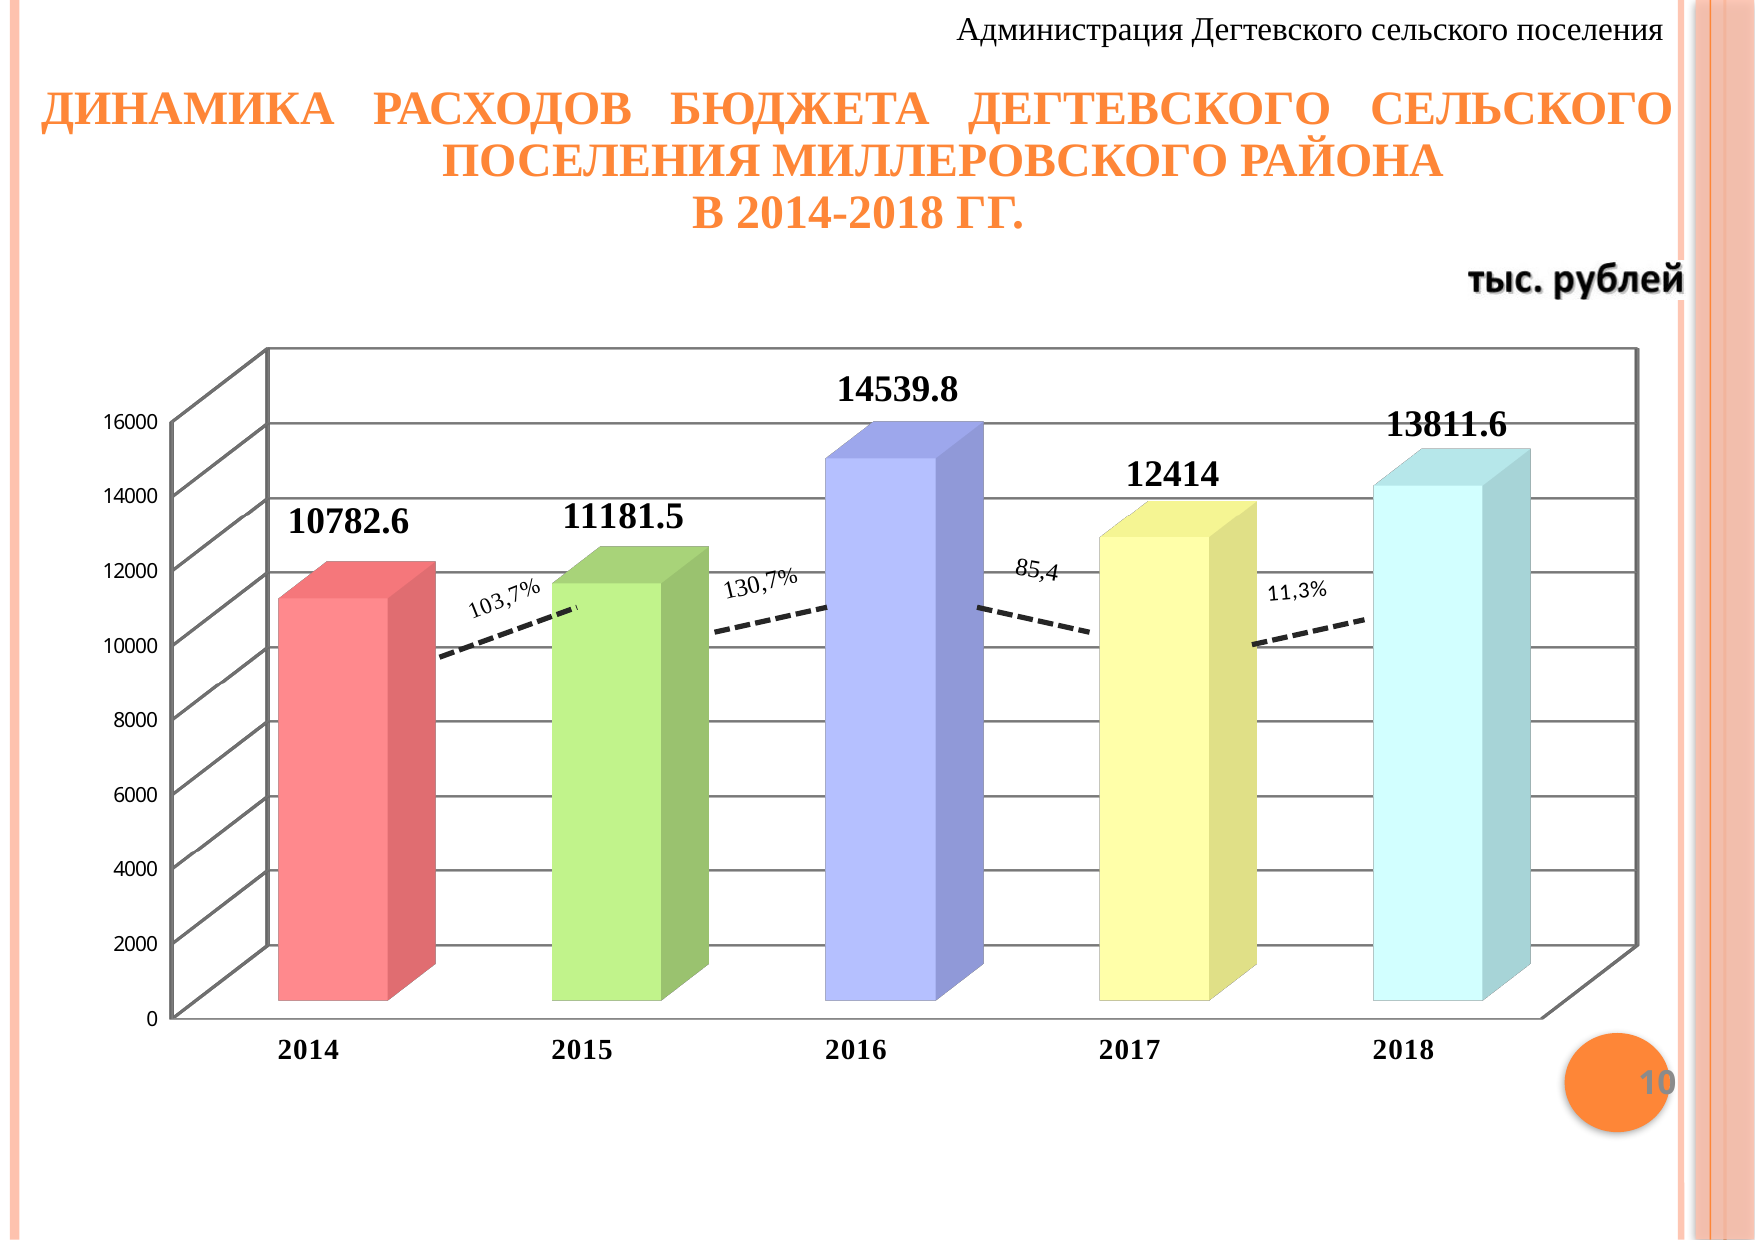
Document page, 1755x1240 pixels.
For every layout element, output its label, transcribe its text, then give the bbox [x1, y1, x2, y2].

text_box Администрация Дегтевского сельского поселения [941, 0, 1755, 55]
slide_number 10 [1559, 1091, 1677, 1131]
text_box [1467, 260, 1686, 300]
chart [51, 331, 1690, 1082]
text_box Динамика расходов бюджета Дегтевского сельского поселения Миллеровского района в 2014-2018 гг. [39, 82, 1677, 239]
